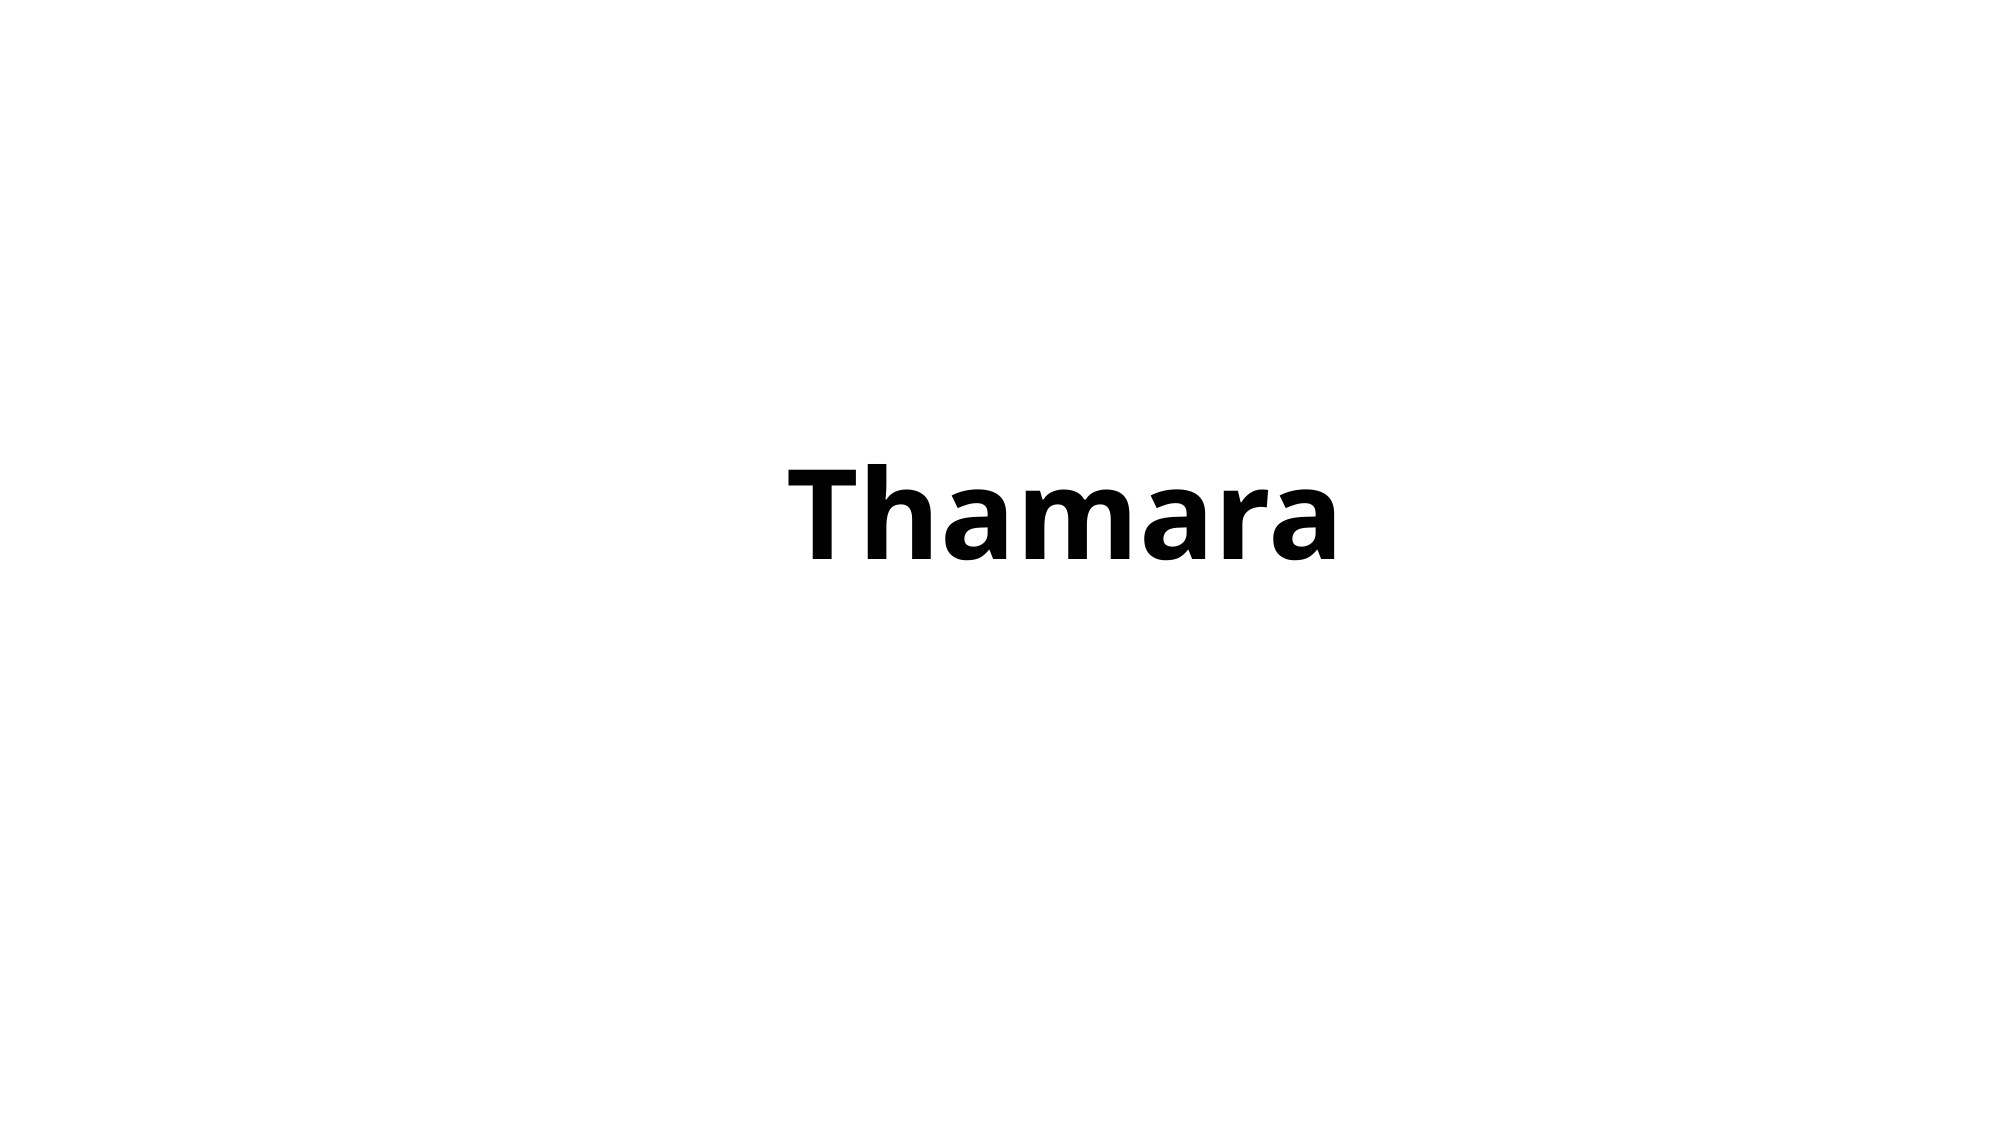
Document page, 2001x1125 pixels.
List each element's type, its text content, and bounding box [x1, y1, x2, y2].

title Thamara [315, 416, 1816, 594]
